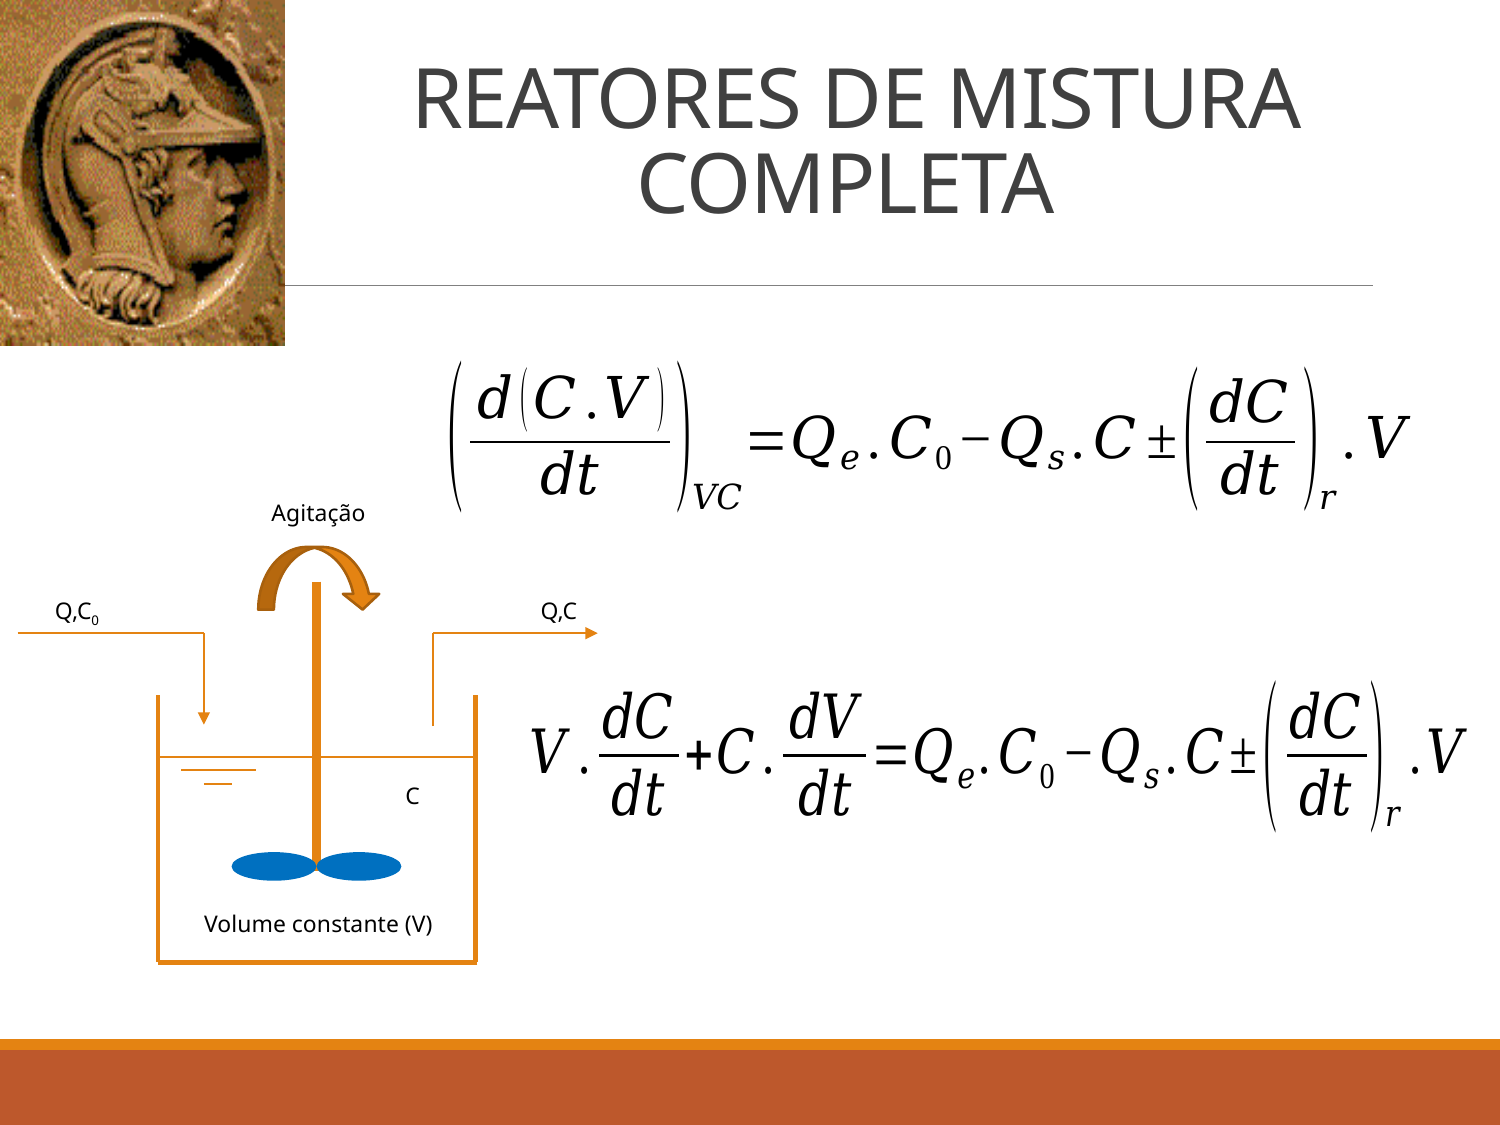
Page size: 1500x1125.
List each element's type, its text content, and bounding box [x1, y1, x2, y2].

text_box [17, 491, 599, 963]
picture [0, 0, 288, 351]
title REATORES DE MISTURA COMPLETA [297, 29, 1425, 238]
